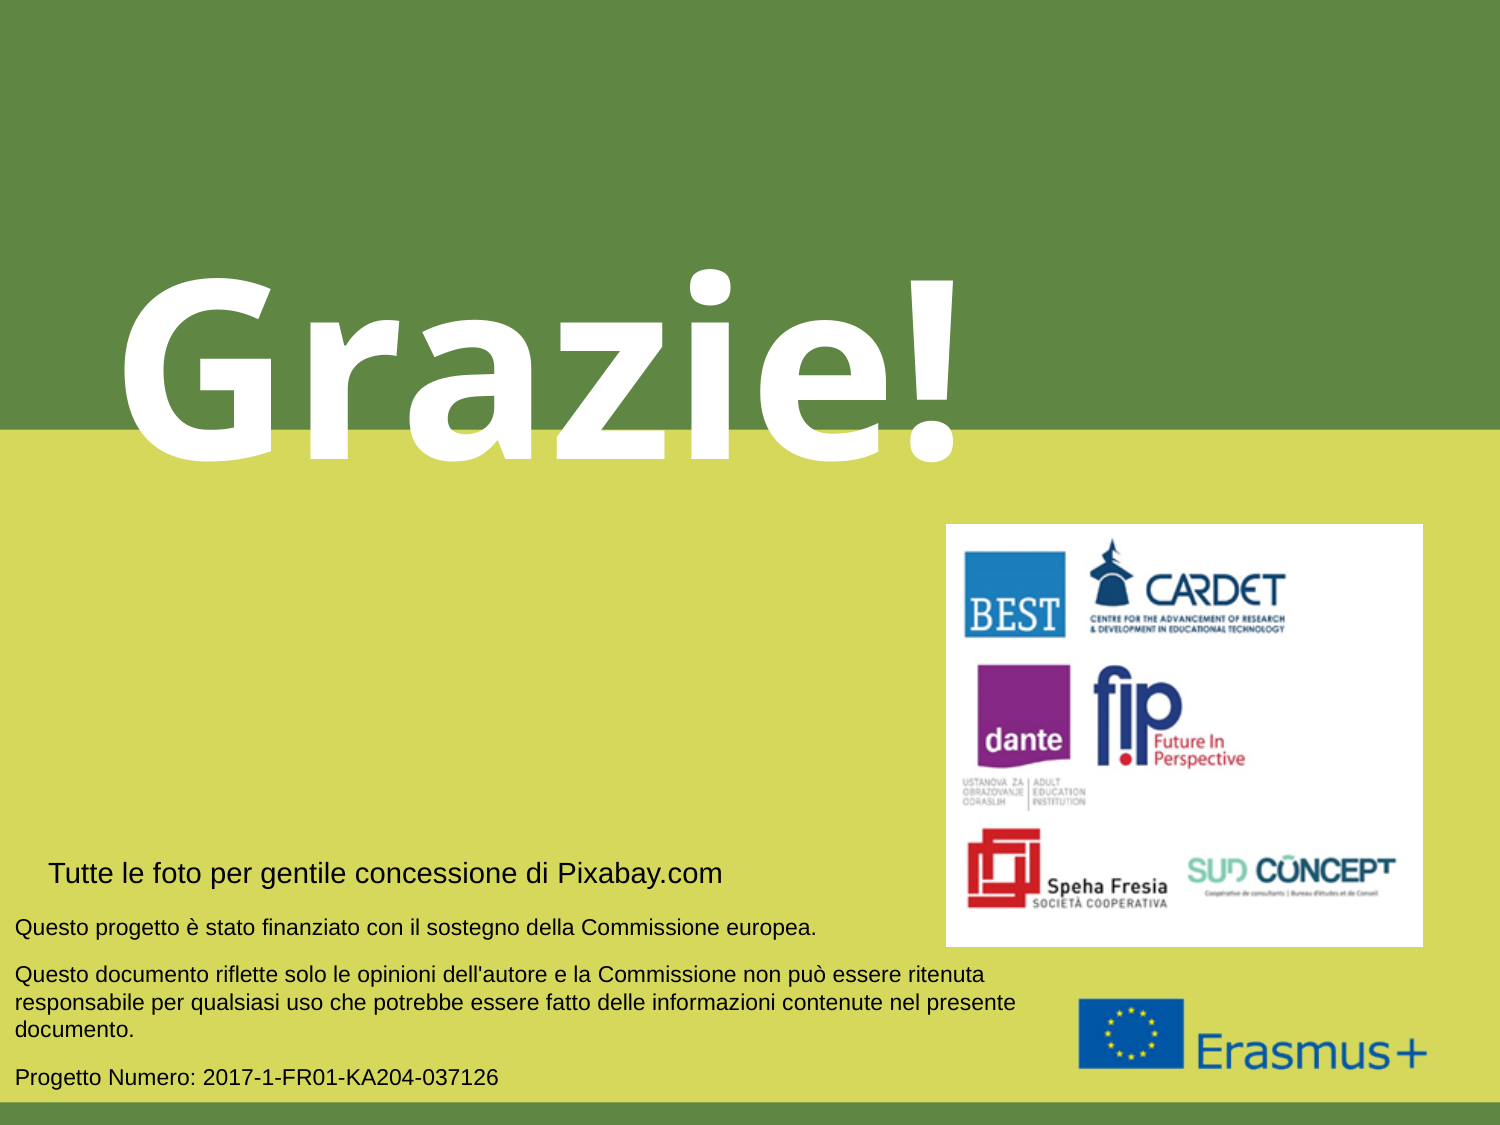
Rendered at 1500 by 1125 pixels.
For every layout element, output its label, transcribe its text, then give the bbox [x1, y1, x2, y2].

picture [1091, 978, 1448, 1090]
title Grazie! [95, 270, 1203, 525]
text_box [0, 0, 1500, 430]
picture [945, 524, 1423, 947]
text_box Questo progetto è stato finanziato con il sostegno della Commissione europea. Questo documento riflette solo le opinioni dell'autore e la Commissione non può essere ritenuta responsabile per qualsiasi uso che potrebbe essere fatto delle informazioni contenute nel presente documento. Progetto Numero: 2017-1-FR01-KA204-037126 [0, 905, 1091, 1098]
text_box Tutte le foto per gentile concessione di Pixabay.com [33, 847, 739, 897]
